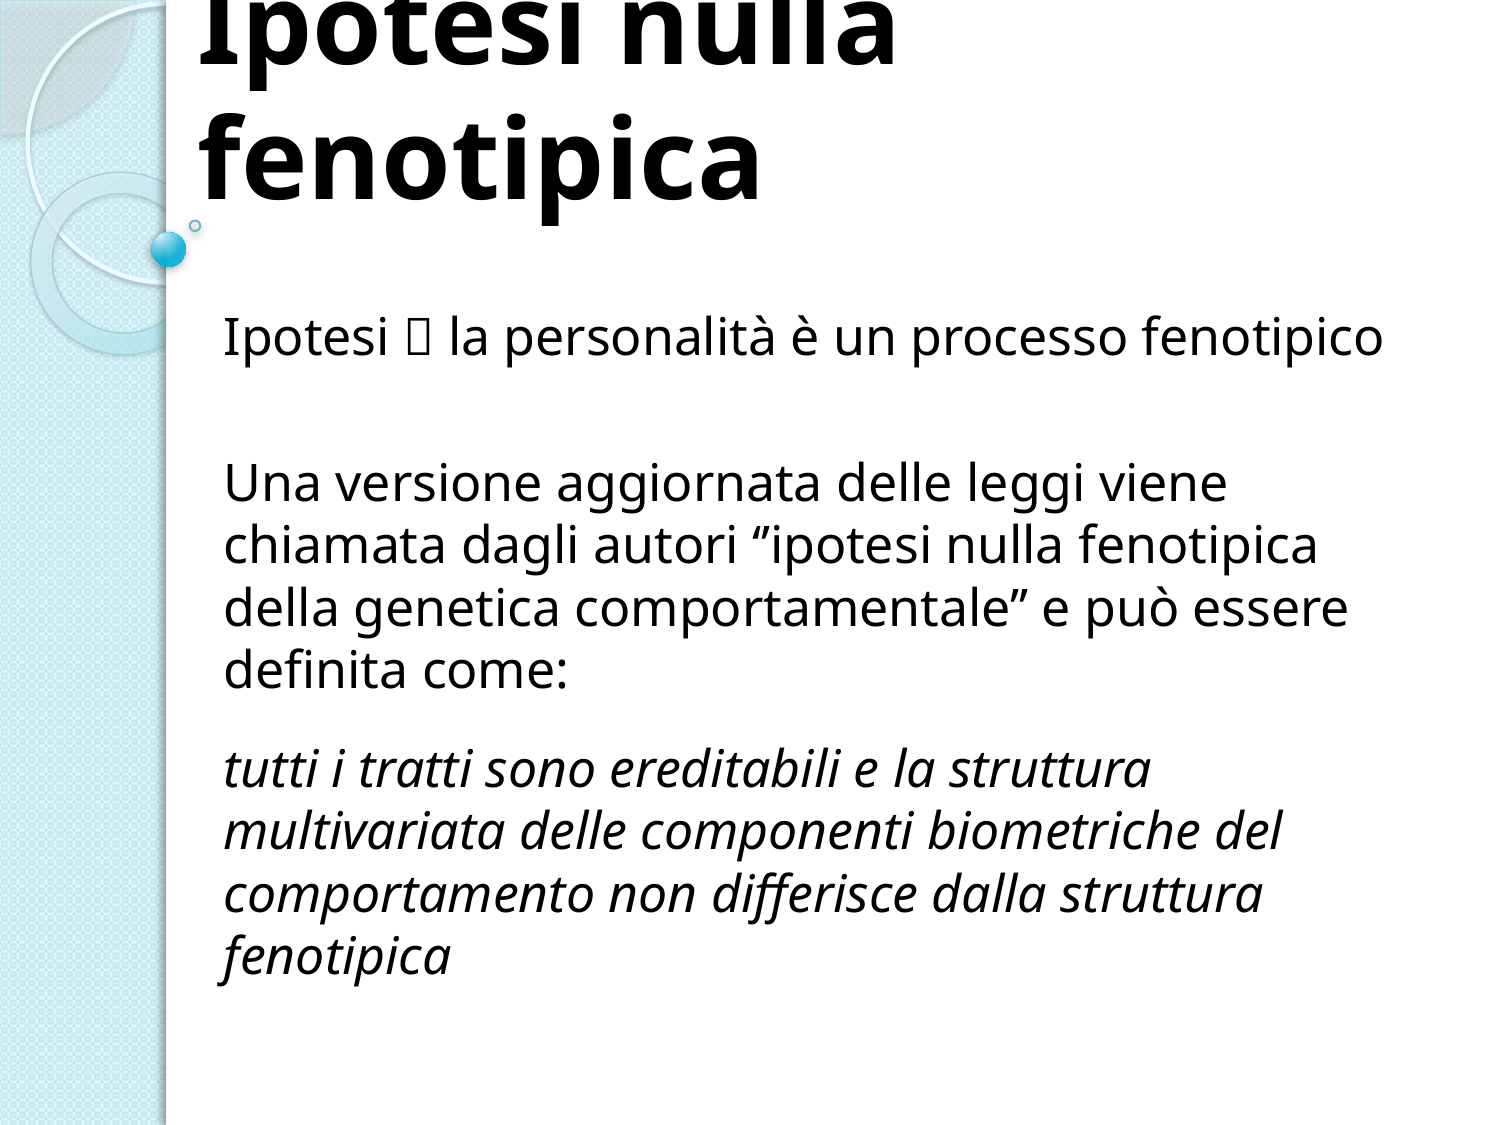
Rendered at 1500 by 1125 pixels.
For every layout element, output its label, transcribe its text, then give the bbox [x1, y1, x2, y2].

title Ipotesi nulla fenotipica [183, 42, 1398, 230]
subtitle Ipotesi  la personalità è un processo fenotipico Una versione aggiornata delle leggi viene chiamata dagli autori ‘’ipotesi nulla fenotipica della genetica comportamentale’’ e può essere definita come: tutti i tratti sono ereditabili e la struttura multivariata delle componenti biometriche del comportamento non differisce dalla struttura fenotipica [204, 303, 1420, 1035]
